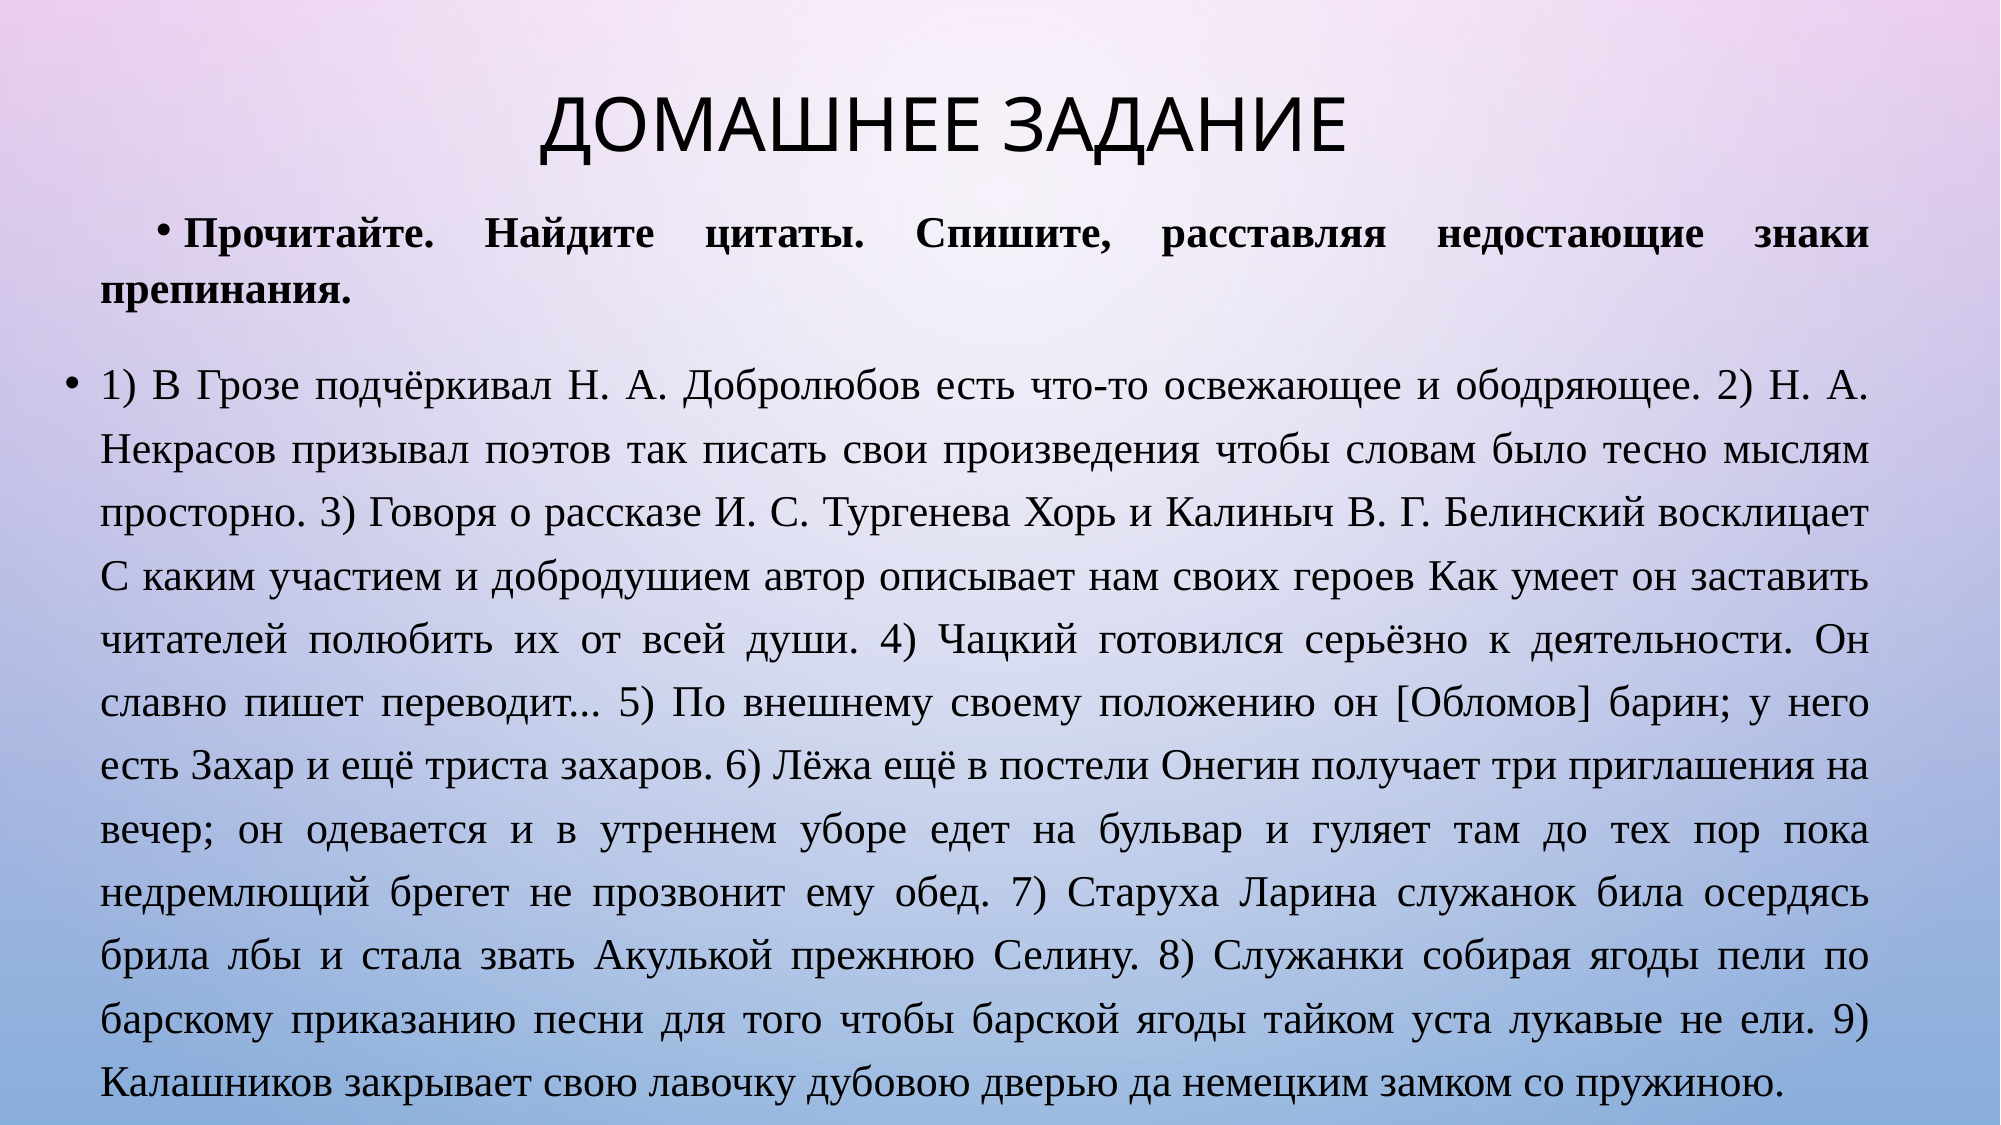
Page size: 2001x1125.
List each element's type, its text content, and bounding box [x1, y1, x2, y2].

list Прочитайте. Найдите цитаты. Спишите, расставляя недостающие знаки препинания. 1) В Грозе подчёркивал Н. А. Добролюбов есть что-то освежающее и ободряющее. 2) Н. А. Некрасов призывал поэтов так писать свои произведения чтобы словам было тесно мыслям просторно. 3) Говоря о рассказе И. С. Тургенева Хорь и Калиныч В. Г. Белинский восклицает С каким участием и добродушием автор описывает нам своих героев Как умеет он заставить читателей полюбить их от всей души. 4) Чацкий готовился серьёзно к деятельности. Он славно пишет переводит... 5) По внешнему своему положению он [Обломов] барин; у него есть Захар и ещё триста захаров. 6) Лёжа ещё в постели Онегин получает три приглашения на вечер; он одевается и в утреннем уборе едет на бульвар и гуляет там до тех пор пока недремлющий брегет не прозвонит ему обед. 7) Старуха Ларина служанок била осердясь брила лбы и стала звать Акулькой прежнюю Селину. 8) Служанки собирая ягоды пели по барскому приказанию песни для того чтобы барской ягоды тайком уста лукавые не ели. 9) Калашников закрывает свою лавочку дубовою дверью да немецким замком со пружиною. [0, 0, 2000, 1125]
title Домашнее задание [244, 61, 1645, 192]
